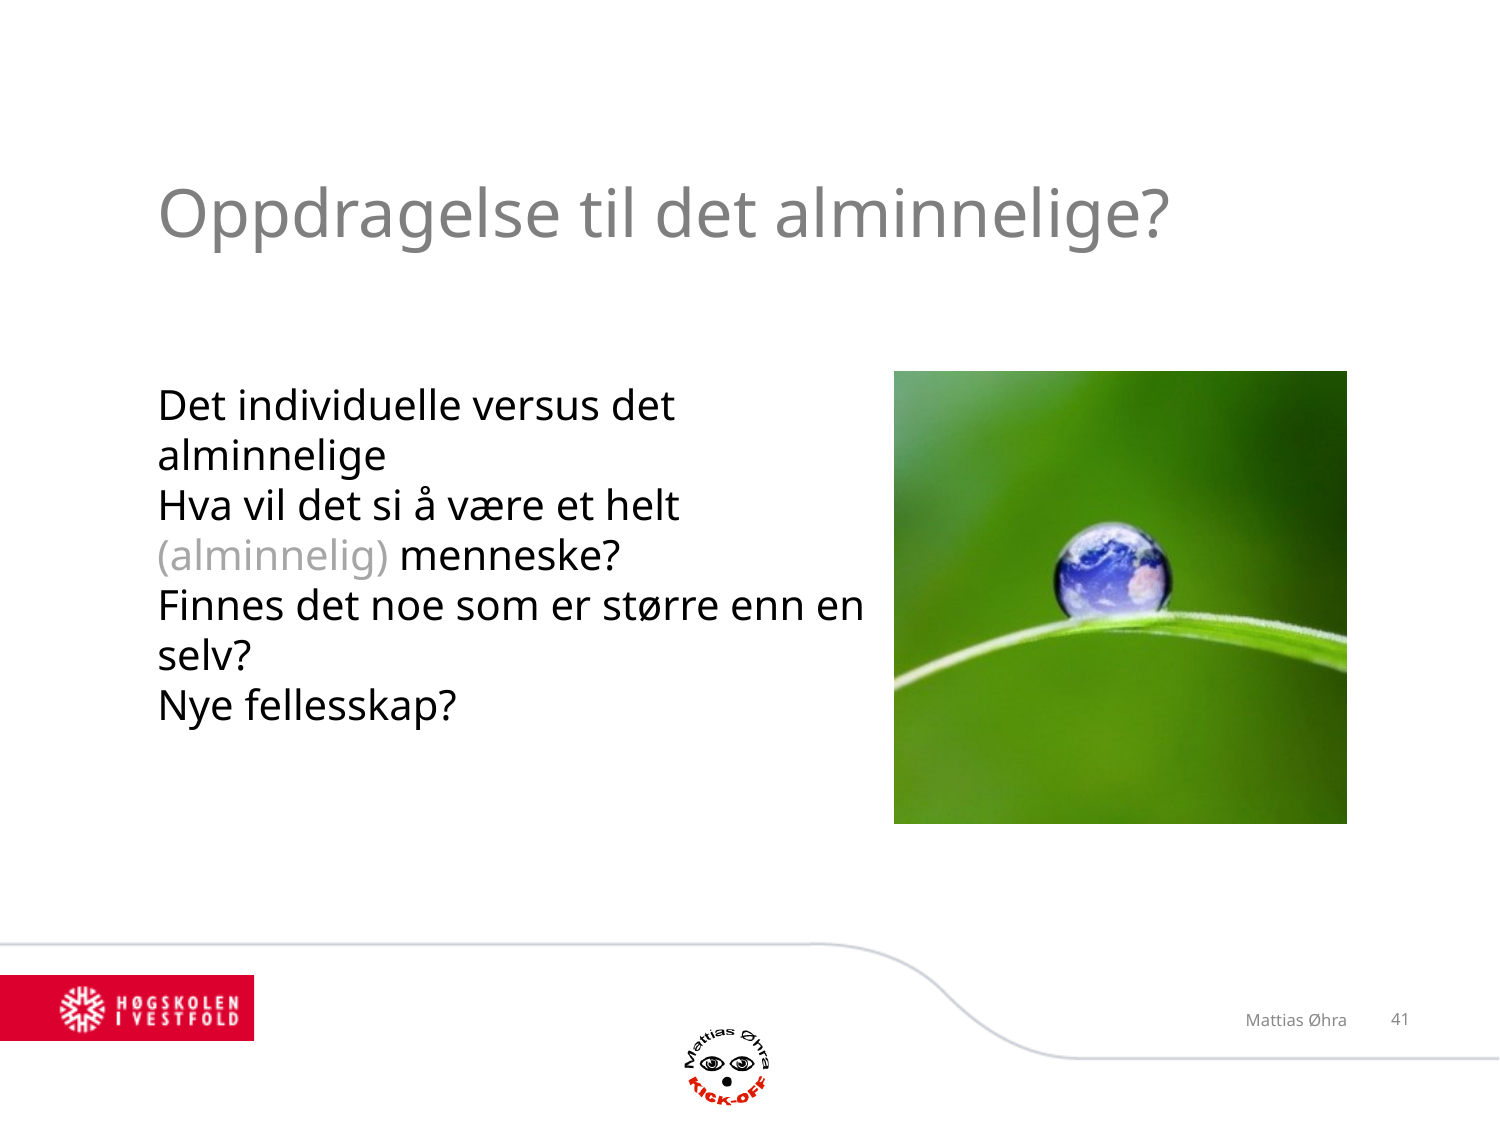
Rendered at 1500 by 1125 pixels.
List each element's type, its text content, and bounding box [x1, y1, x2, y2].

picture [894, 371, 1348, 825]
list Det individuelle versus det alminnelige Hva vil det si å være et helt (alminnelig) menneske? Finnes det noe som er større enn en selv? Nye fellesskap? [142, 371, 893, 861]
title Oppdragelse til det alminnelige? [142, 117, 1393, 305]
footer Mattias Øhra [1025, 990, 1362, 1050]
picture [679, 1019, 774, 1113]
slide_number 42 [1362, 990, 1425, 1050]
